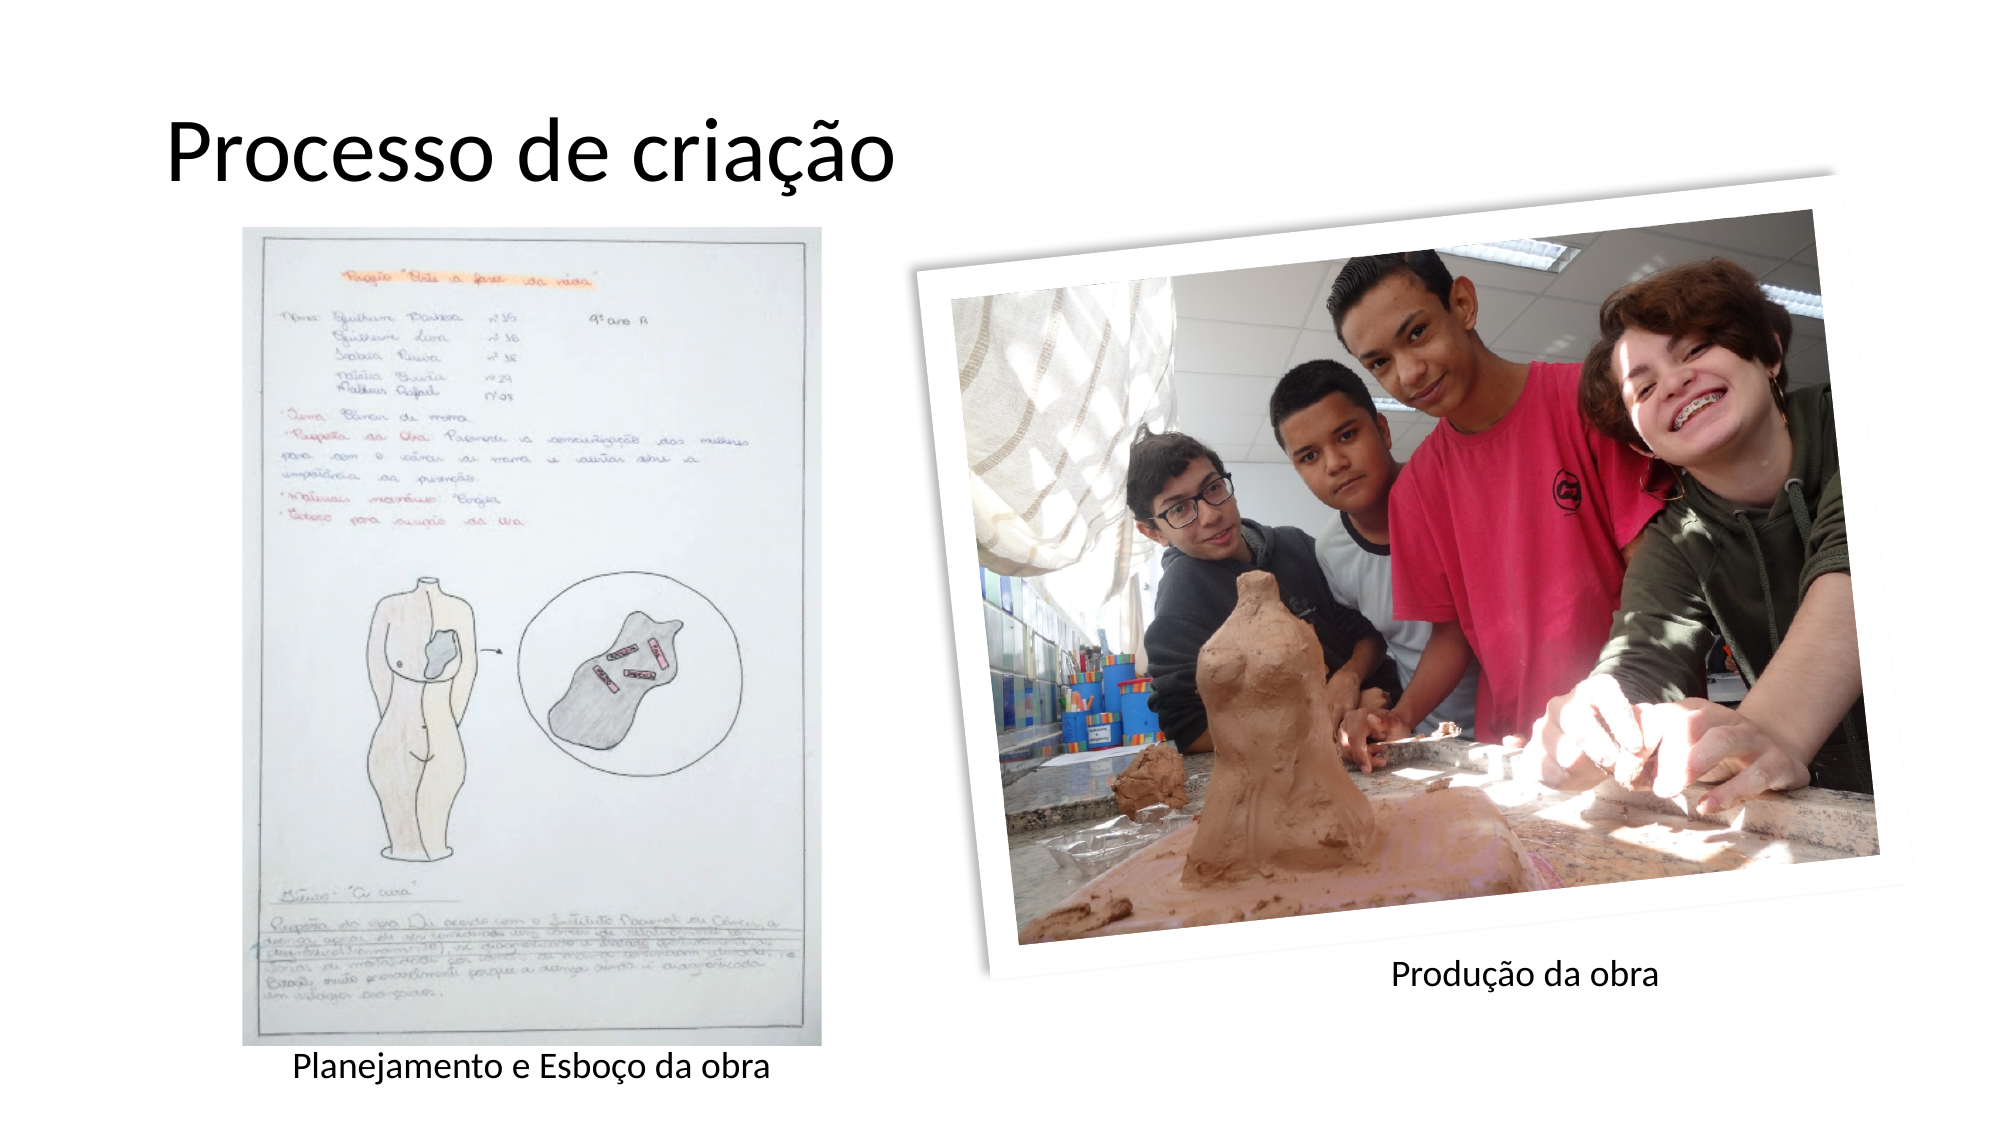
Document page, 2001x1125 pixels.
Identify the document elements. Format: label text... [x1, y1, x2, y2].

picture [952, 210, 1880, 945]
text_box Planejamento e Esboço da obra [277, 1046, 787, 1093]
text_box Processo de criação [150, 82, 914, 208]
picture [242, 227, 822, 1046]
text_box Produção da obra [1376, 941, 1675, 1001]
